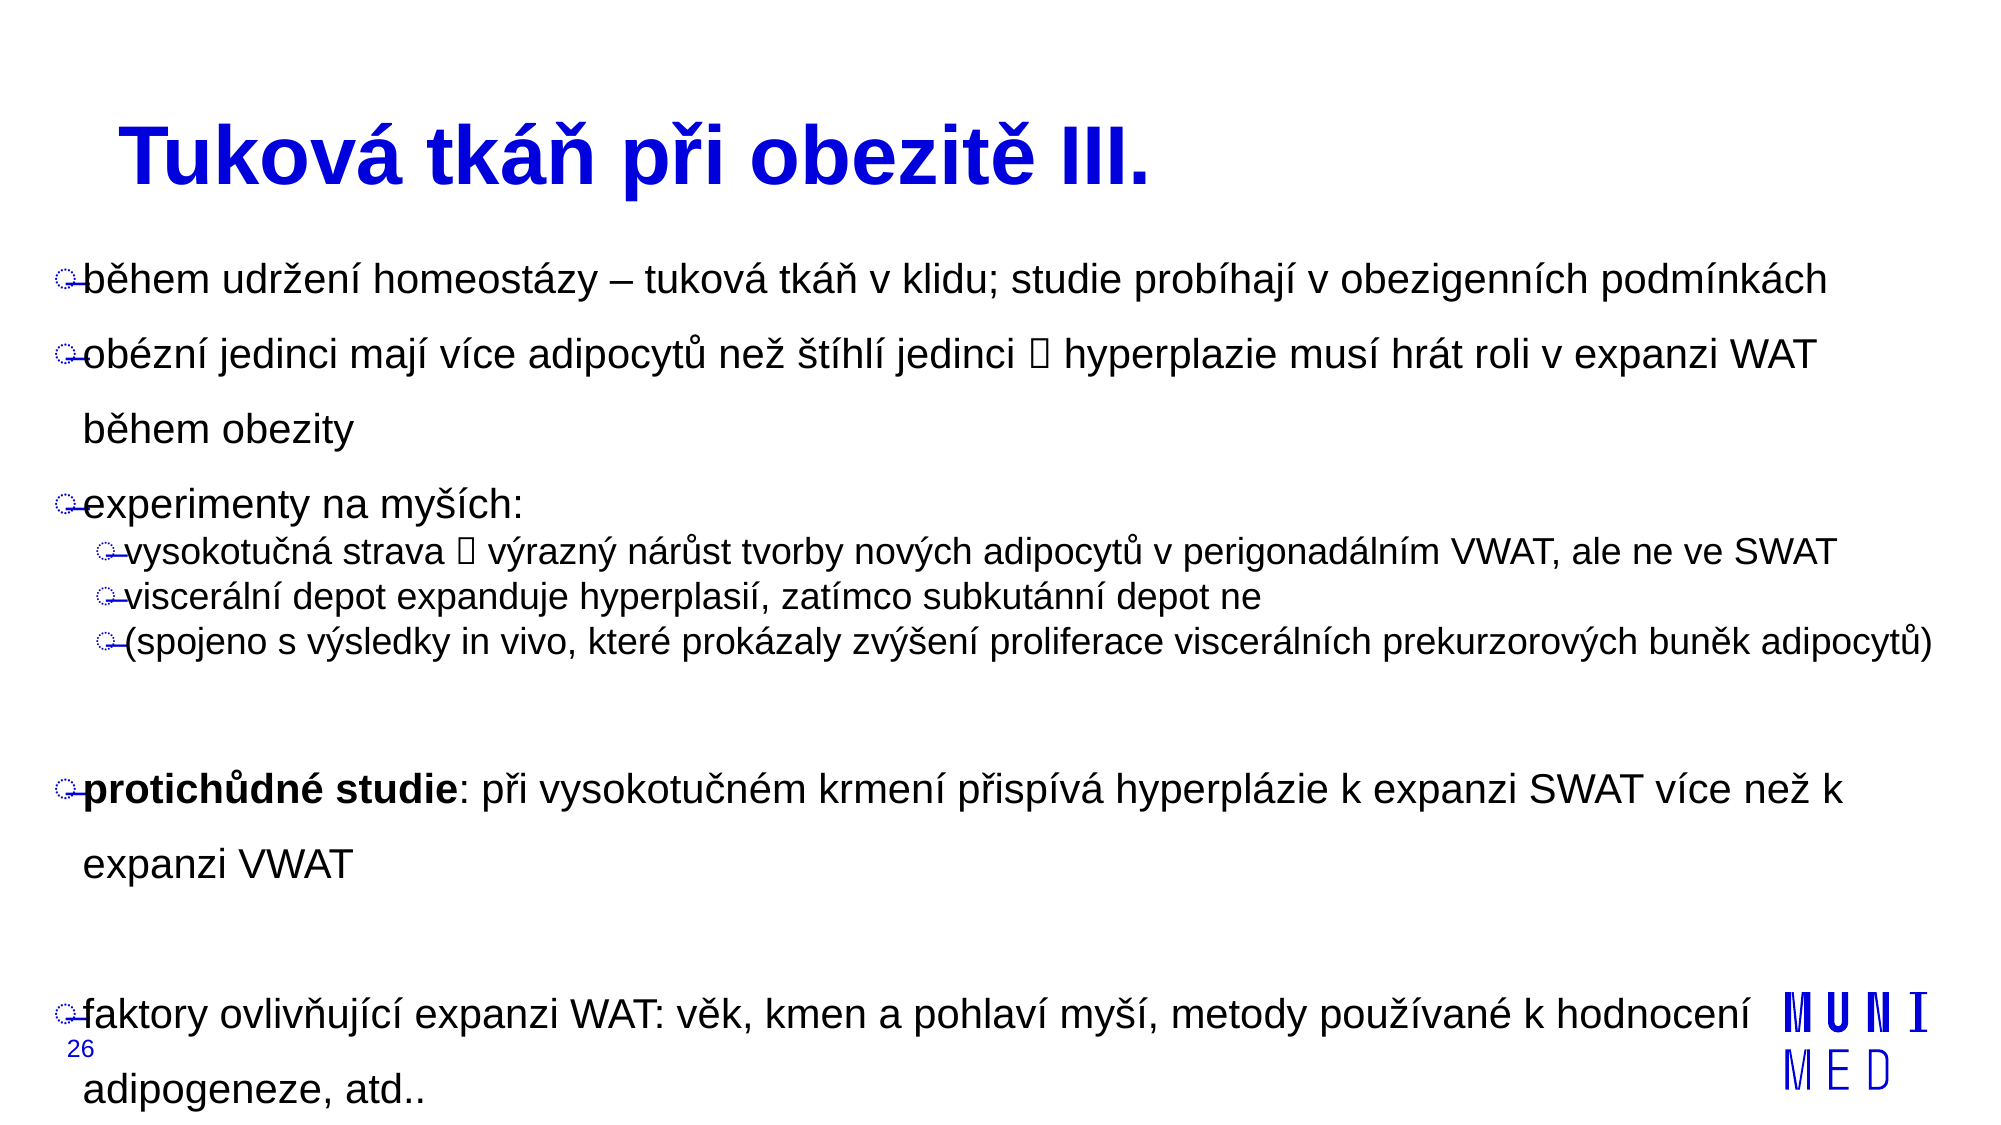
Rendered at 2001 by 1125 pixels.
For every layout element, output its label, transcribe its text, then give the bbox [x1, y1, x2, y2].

list během udržení homeostázy – tuková tkáň v klidu; studie probíhají v obezigenních podmínkách obézní jedinci mají více adipocytů než štíhlí jedinci  hyperplazie musí hrát roli v expanzi WAT během obezity experimenty na myších: vysokotučná strava  výrazný nárůst tvorby nových adipocytů v perigonadálním VWAT, ale ne ve SWAT viscerální depot expanduje hyperplasií, zatímco subkutánní depot ne (spojeno s výsledky in vivo, které prokázaly zvýšení proliferace viscerálních prekurzorových buněk adipocytů) protichůdné studie: při vysokotučném krmení přispívá hyperplázie k expanzi SWAT více než k expanzi VWAT faktory ovlivňující expanzi WAT: věk, kmen a pohlaví myší, metody používané k hodnocení adipogeneze, atd.. [41, 227, 1941, 1091]
title Tuková tkáň při obezitě III. [118, 118, 1883, 193]
slide_number 26 [66, 1026, 109, 1069]
